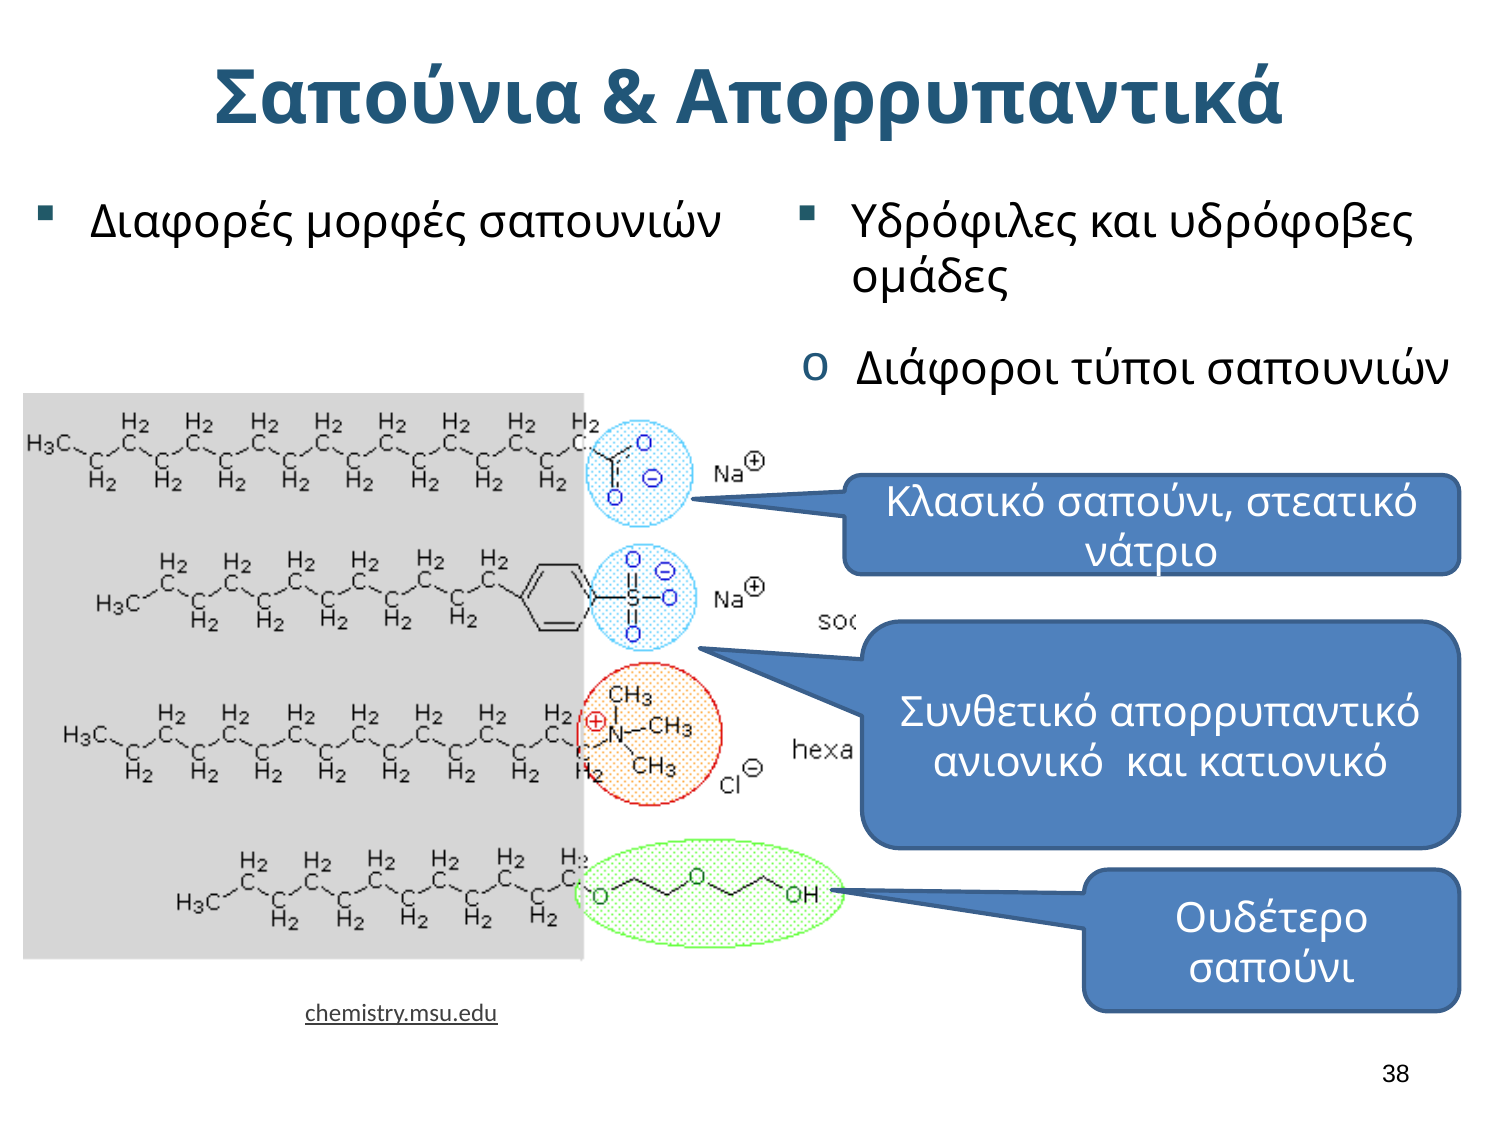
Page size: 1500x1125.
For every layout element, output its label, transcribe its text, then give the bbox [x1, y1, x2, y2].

slide_number 37 [1074, 1042, 1425, 1103]
list Υδρόφιλες και υδρόφοβες ομάδες [780, 184, 1500, 268]
list Διαφορές μορφές σαπουνιών [18, 184, 781, 279]
title Σαπούνια & Απορρυπαντικά [63, 19, 1437, 169]
text_box Κλασικό σαπούνι, στεατικό νάτριο [860, 472, 1462, 577]
text_box Συνθετικό απορρυπαντικό ανιονικό και κατιονικό [860, 619, 1462, 851]
text_box Ουδέτερο σαπούνι [860, 867, 1462, 1014]
list Διάφοροι τύποι σαπουνιών [785, 326, 1500, 414]
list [22, 392, 856, 965]
text_box chemistry.msu.edu [242, 989, 561, 1034]
